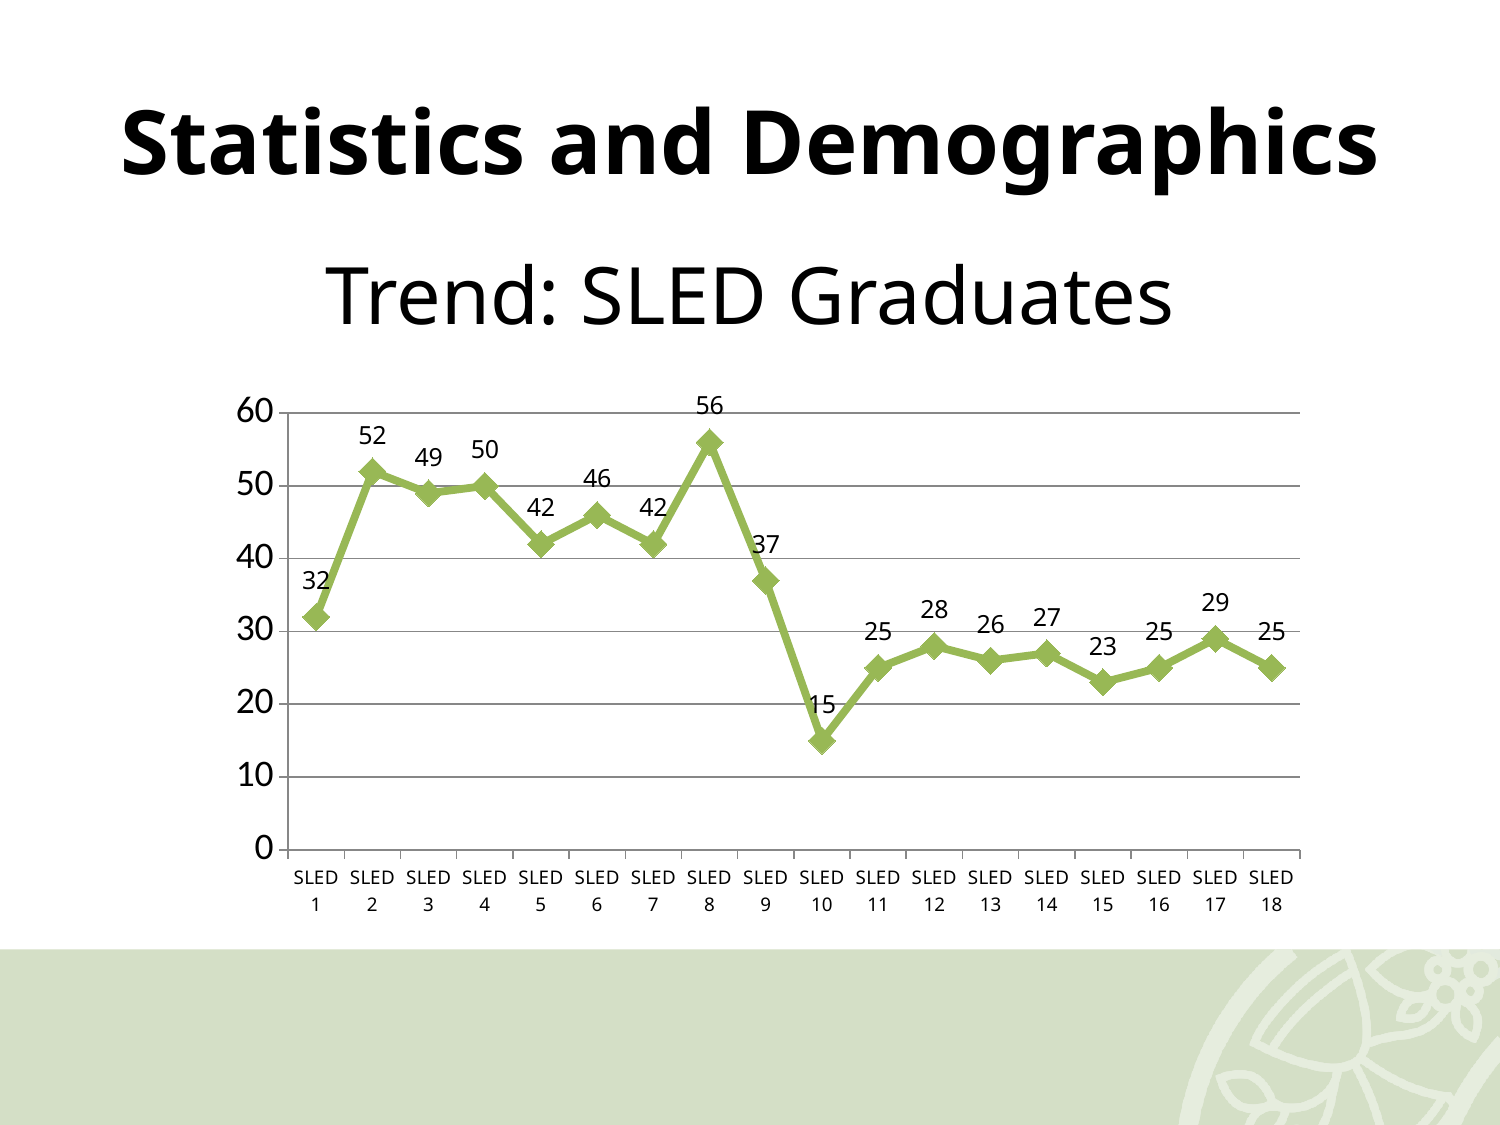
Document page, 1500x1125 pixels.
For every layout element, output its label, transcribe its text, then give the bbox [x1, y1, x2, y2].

text_box Trend: SLED Graduates [254, 237, 1246, 348]
title Statistics and Demographics [75, 45, 1425, 233]
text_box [0, 939, 1500, 1125]
chart [74, 349, 1426, 938]
